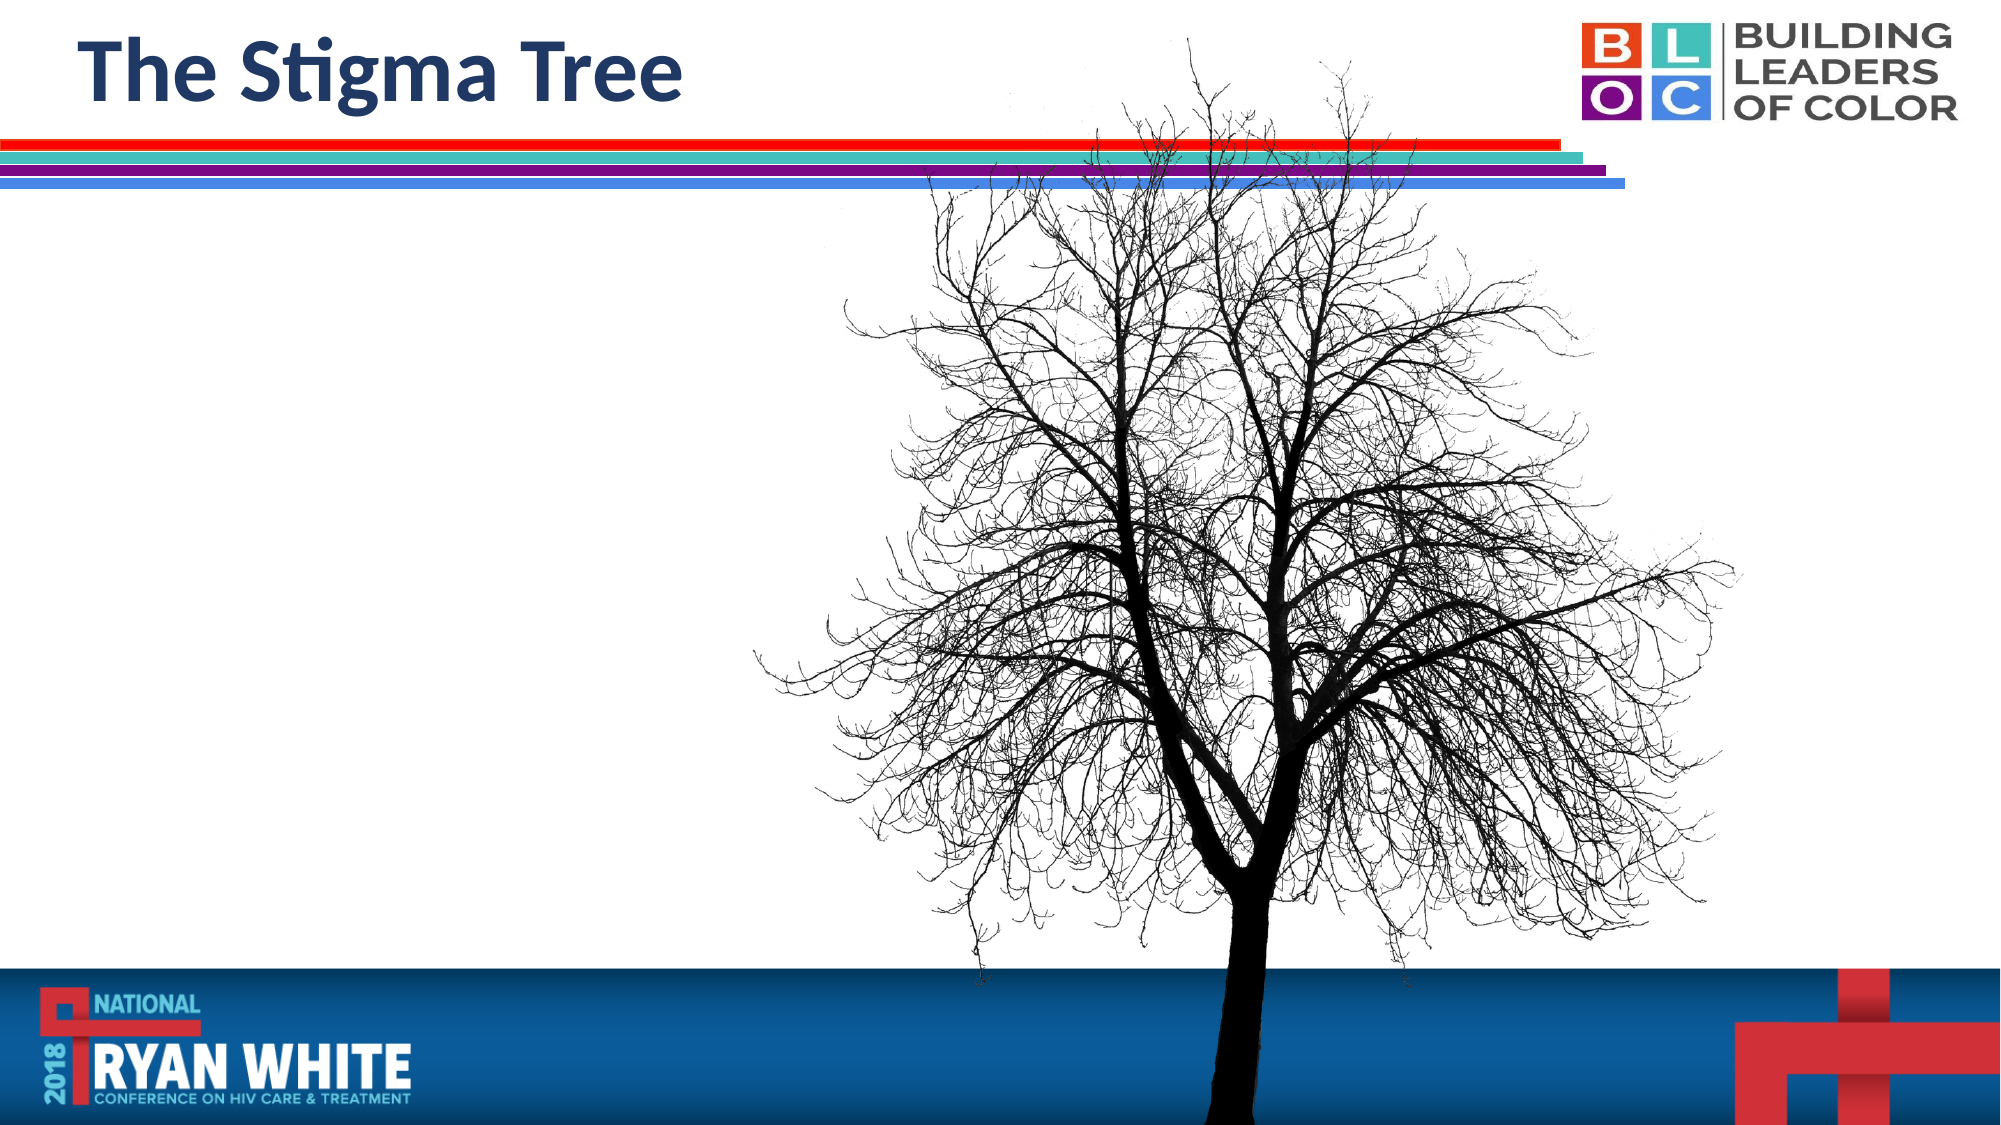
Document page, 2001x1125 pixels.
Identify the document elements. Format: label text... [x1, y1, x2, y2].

picture [0, 189, 746, 1125]
picture [0, 0, 2001, 1125]
title The Stigma Tree [62, 15, 1431, 233]
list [746, 30, 1750, 1125]
